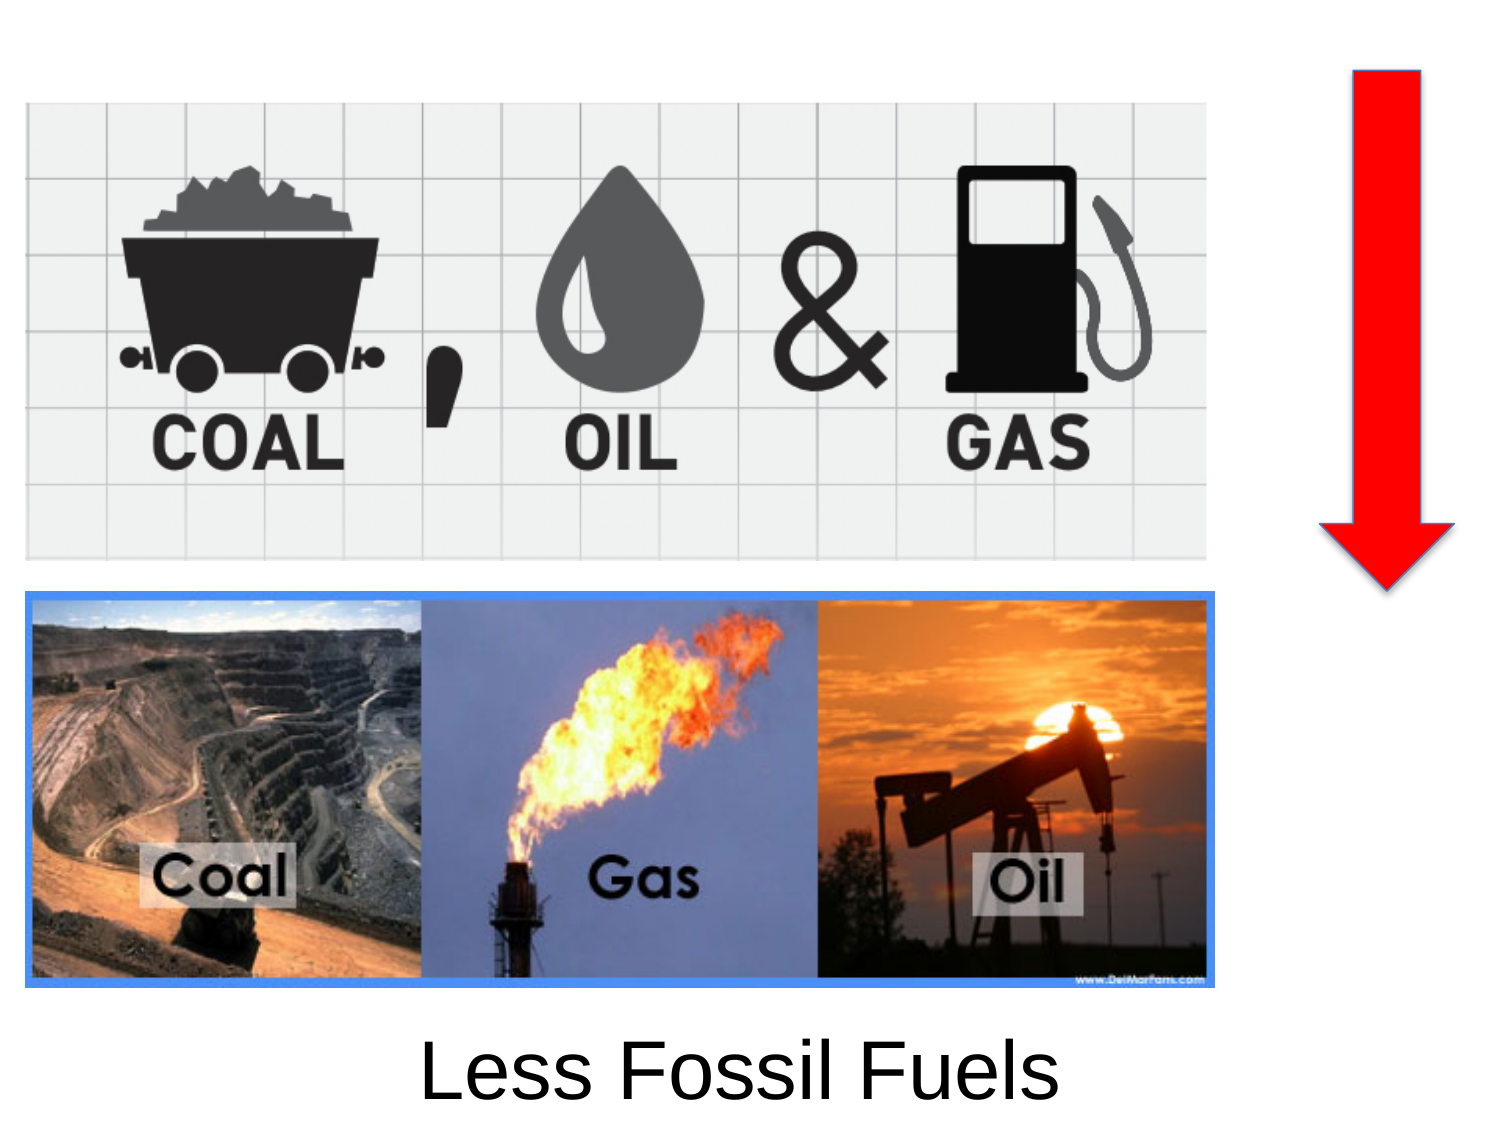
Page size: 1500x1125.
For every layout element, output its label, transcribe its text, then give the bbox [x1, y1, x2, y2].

picture [25, 590, 1215, 988]
text_box [1318, 69, 1456, 592]
picture [25, 100, 1211, 561]
text_box Less Fossil Fuels [403, 1008, 1077, 1124]
